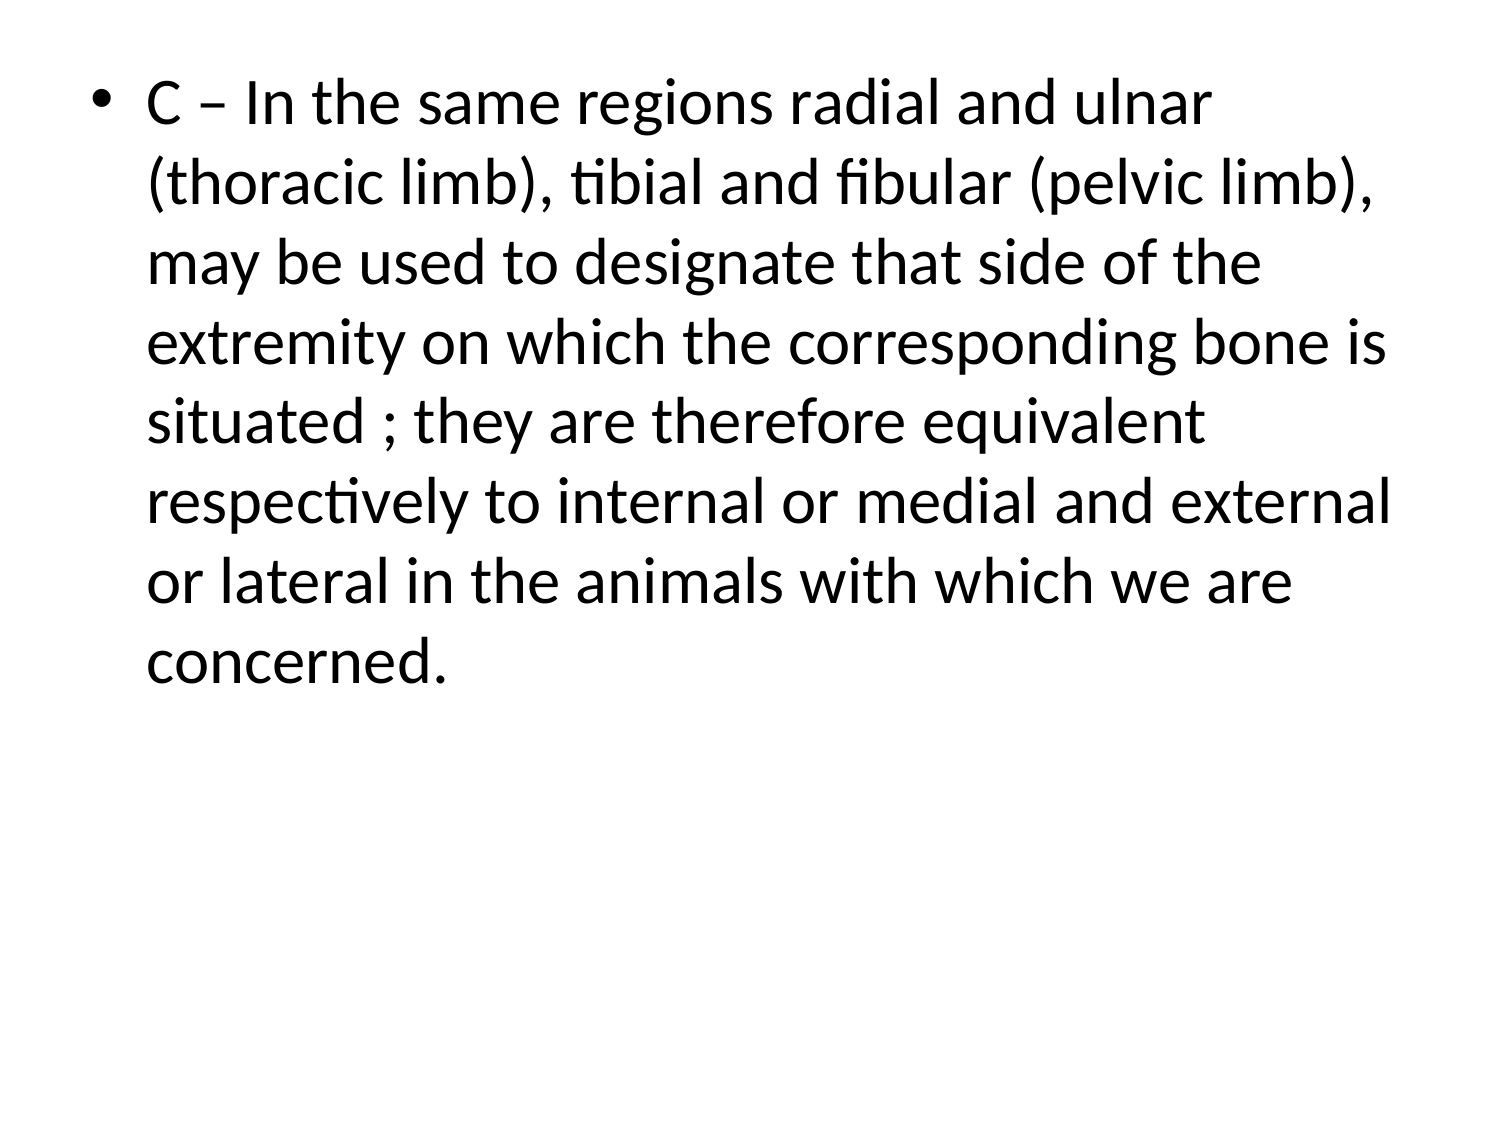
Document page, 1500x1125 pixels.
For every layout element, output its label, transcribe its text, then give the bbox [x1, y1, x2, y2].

list C – In the same regions radial and ulnar (thoracic limb), tibial and fibular (pelvic limb), may be used to designate that side of the extremity on which the corresponding bone is situated ; they are therefore equivalent respectively to internal or medial and external or lateral in the animals with which we are concerned. [75, 50, 1425, 1005]
